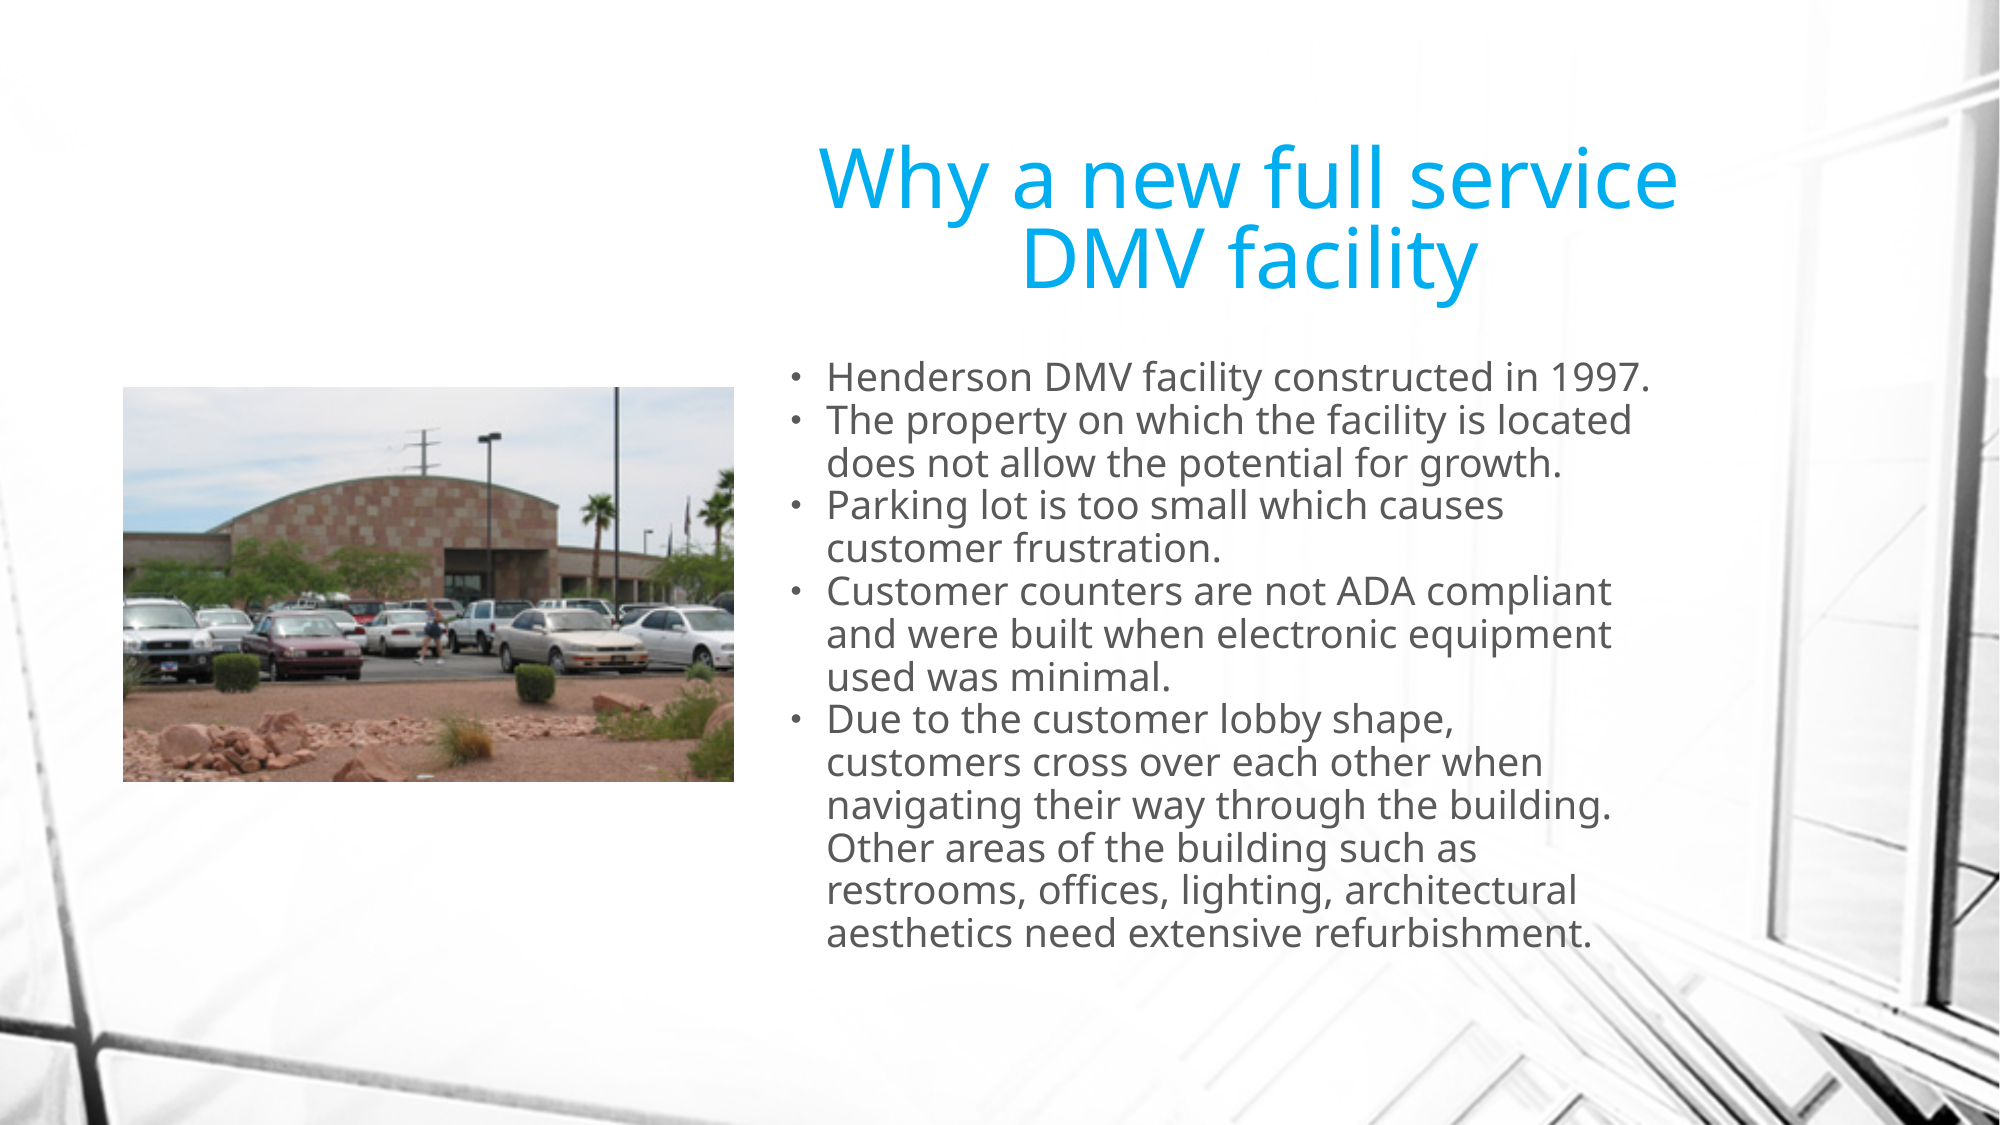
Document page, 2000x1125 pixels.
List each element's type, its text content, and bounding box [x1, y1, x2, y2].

picture [0, 0, 2000, 1125]
list Henderson DMV facility constructed in 1997. The property on which the facility is located does not allow the potential for growth. Parking lot is too small which causes customer frustration. Customer counters are not ADA compliant and were built when electronic equipment used was minimal. Due to the customer lobby shape, customers cross over each other when navigating their way through the building. Other areas of the building such as restrooms, offices, lighting, architectural aesthetics need extensive refurbishment. [768, 350, 1669, 1063]
title Why a new full service DMV facility [737, 137, 1763, 313]
